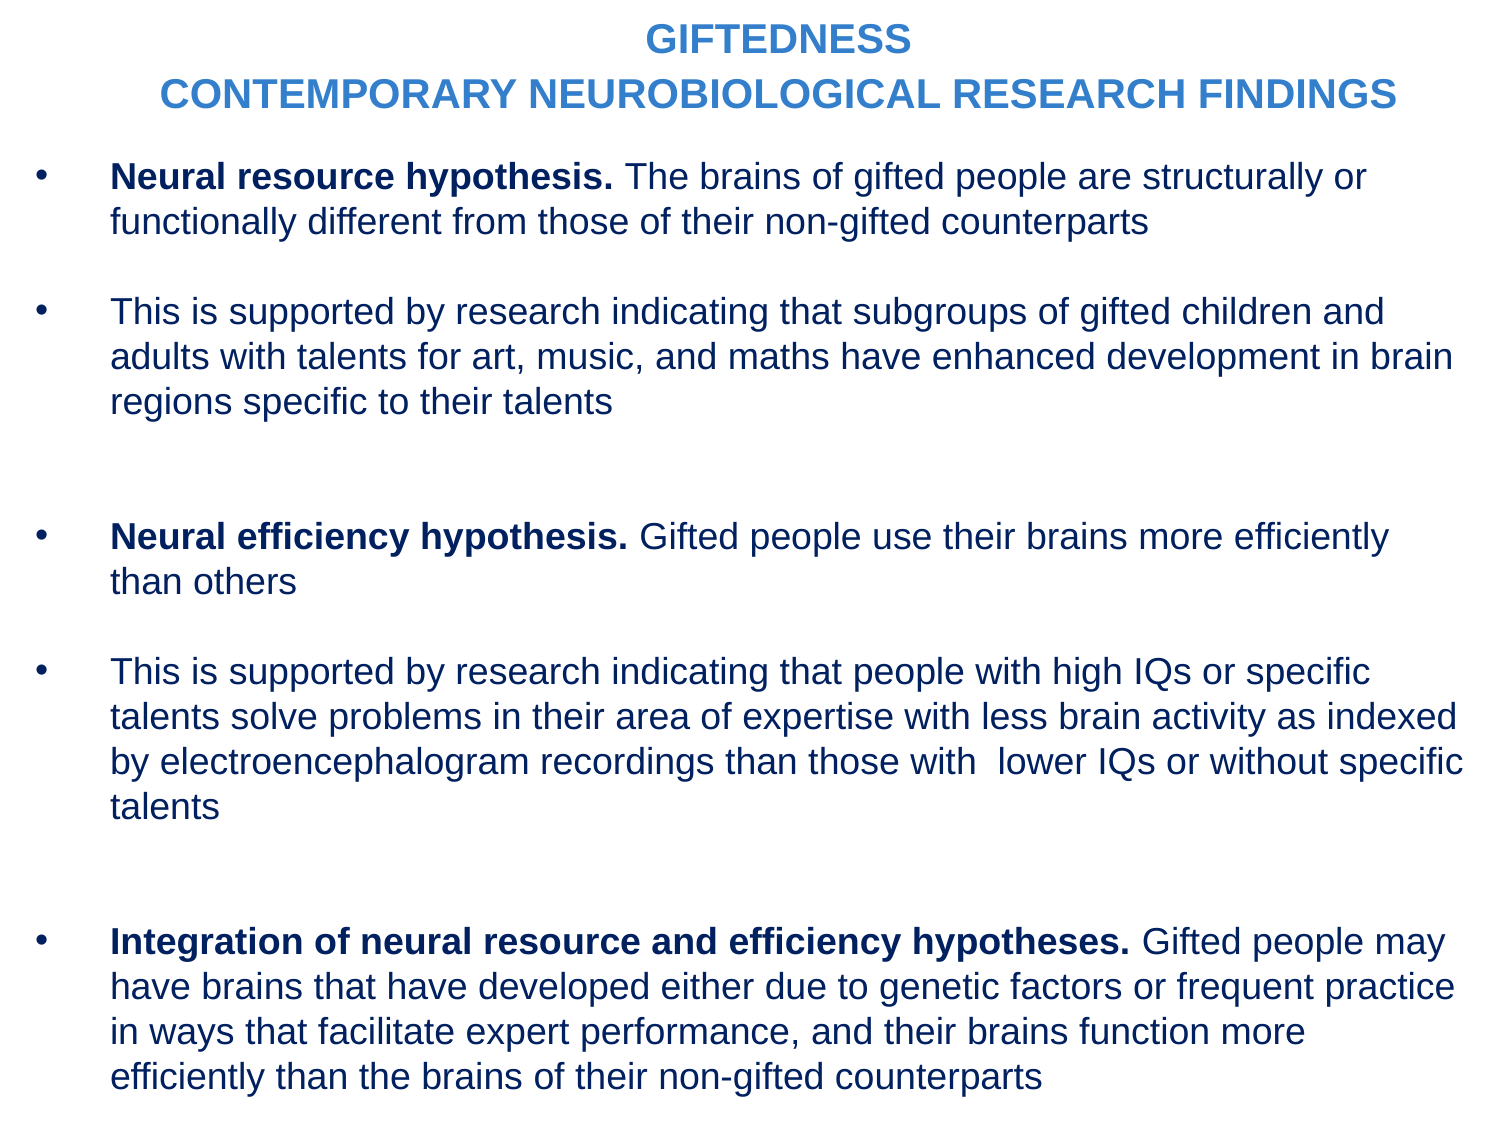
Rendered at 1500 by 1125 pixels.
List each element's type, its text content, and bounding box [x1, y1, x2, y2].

text_box Neural resource hypothesis. The brains of gifted people are structurally or functionally different from those of their non-gifted counterparts This is supported by research indicating that subgroups of gifted children and adults with talents for art, music, and maths have enhanced development in brain regions specific to their talents Neural efficiency hypothesis. Gifted people use their brains more efficiently than others This is supported by research indicating that people with high IQs or specific talents solve problems in their area of expertise with less brain activity as indexed by electroencephalogram recordings than those with lower IQs or without specific talents Integration of neural resource and efficiency hypotheses. Gifted people may have brains that have developed either due to genetic factors or frequent practice in ways that facilitate expert performance, and their brains function more efficiently than the brains of their non-gifted counterparts [20, 94, 1486, 1125]
text_box GIFTEDNESS CONTEMPORARY NEUROBIOLOGICAL RESEARCH FINDINGS [20, 0, 1500, 70]
